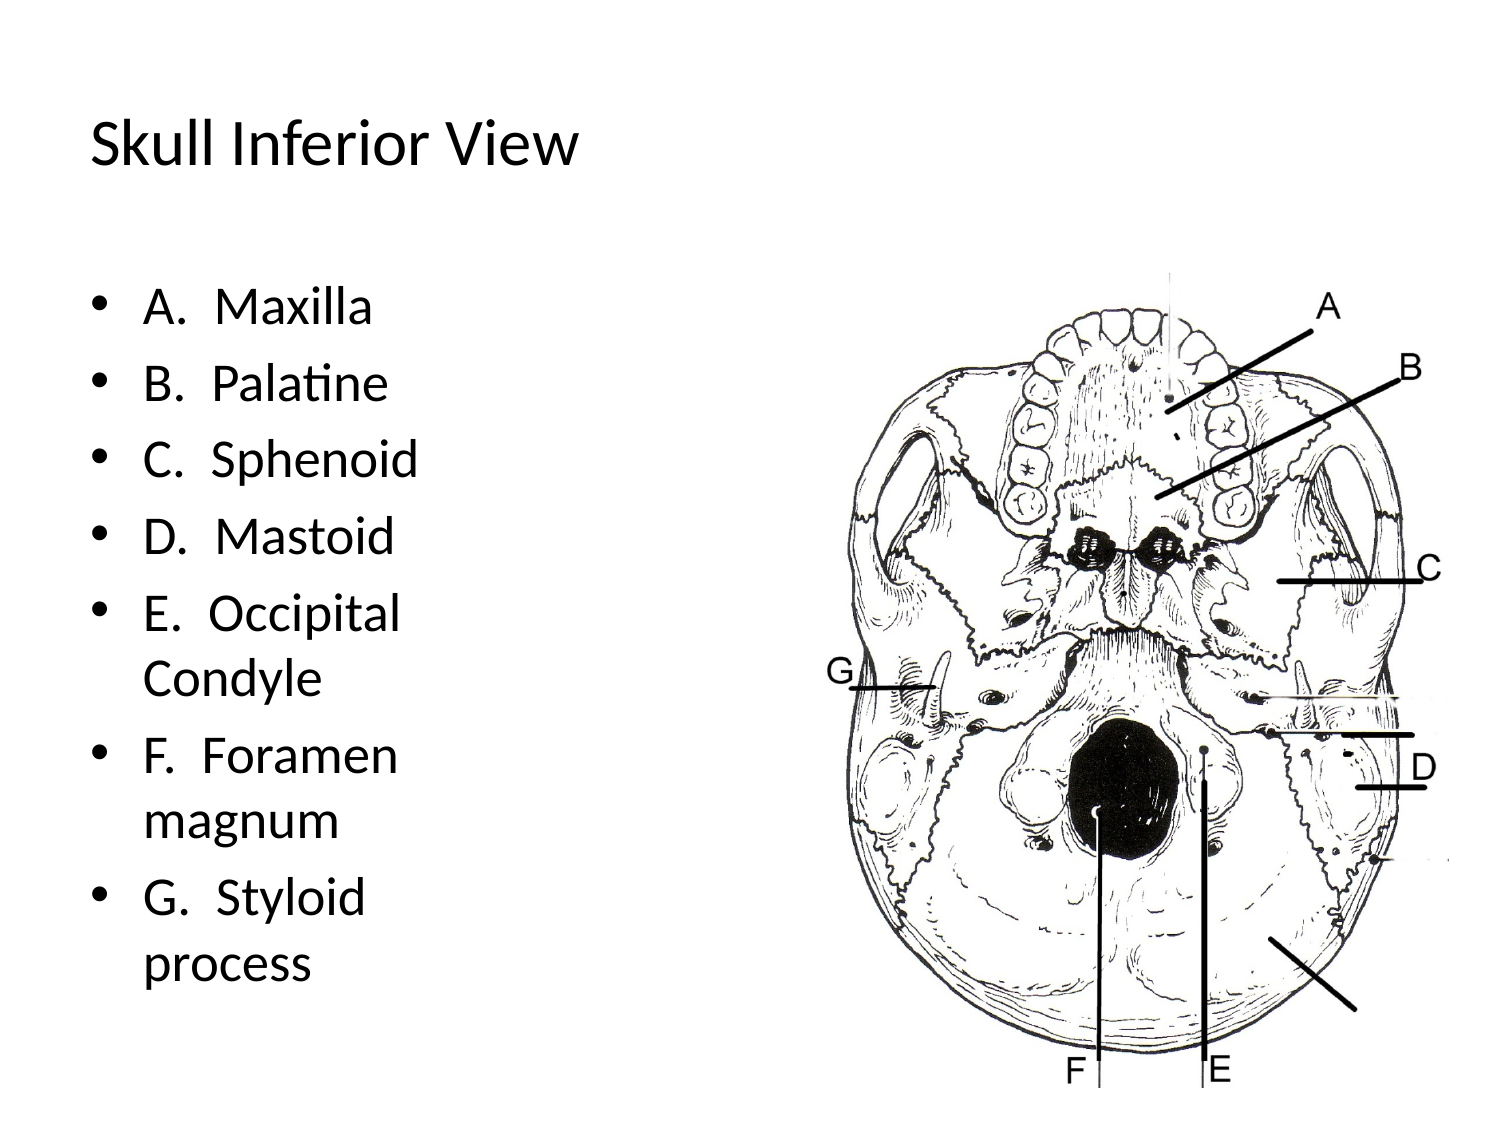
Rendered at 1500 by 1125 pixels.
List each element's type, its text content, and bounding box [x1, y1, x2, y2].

picture [824, 272, 1449, 1088]
title Skull Inferior View [75, 45, 800, 233]
list A. Maxilla B. Palatine C. Sphenoid D. Mastoid E. Occipital Condyle F. Foramen magnum G. Styloid process [75, 262, 525, 1005]
